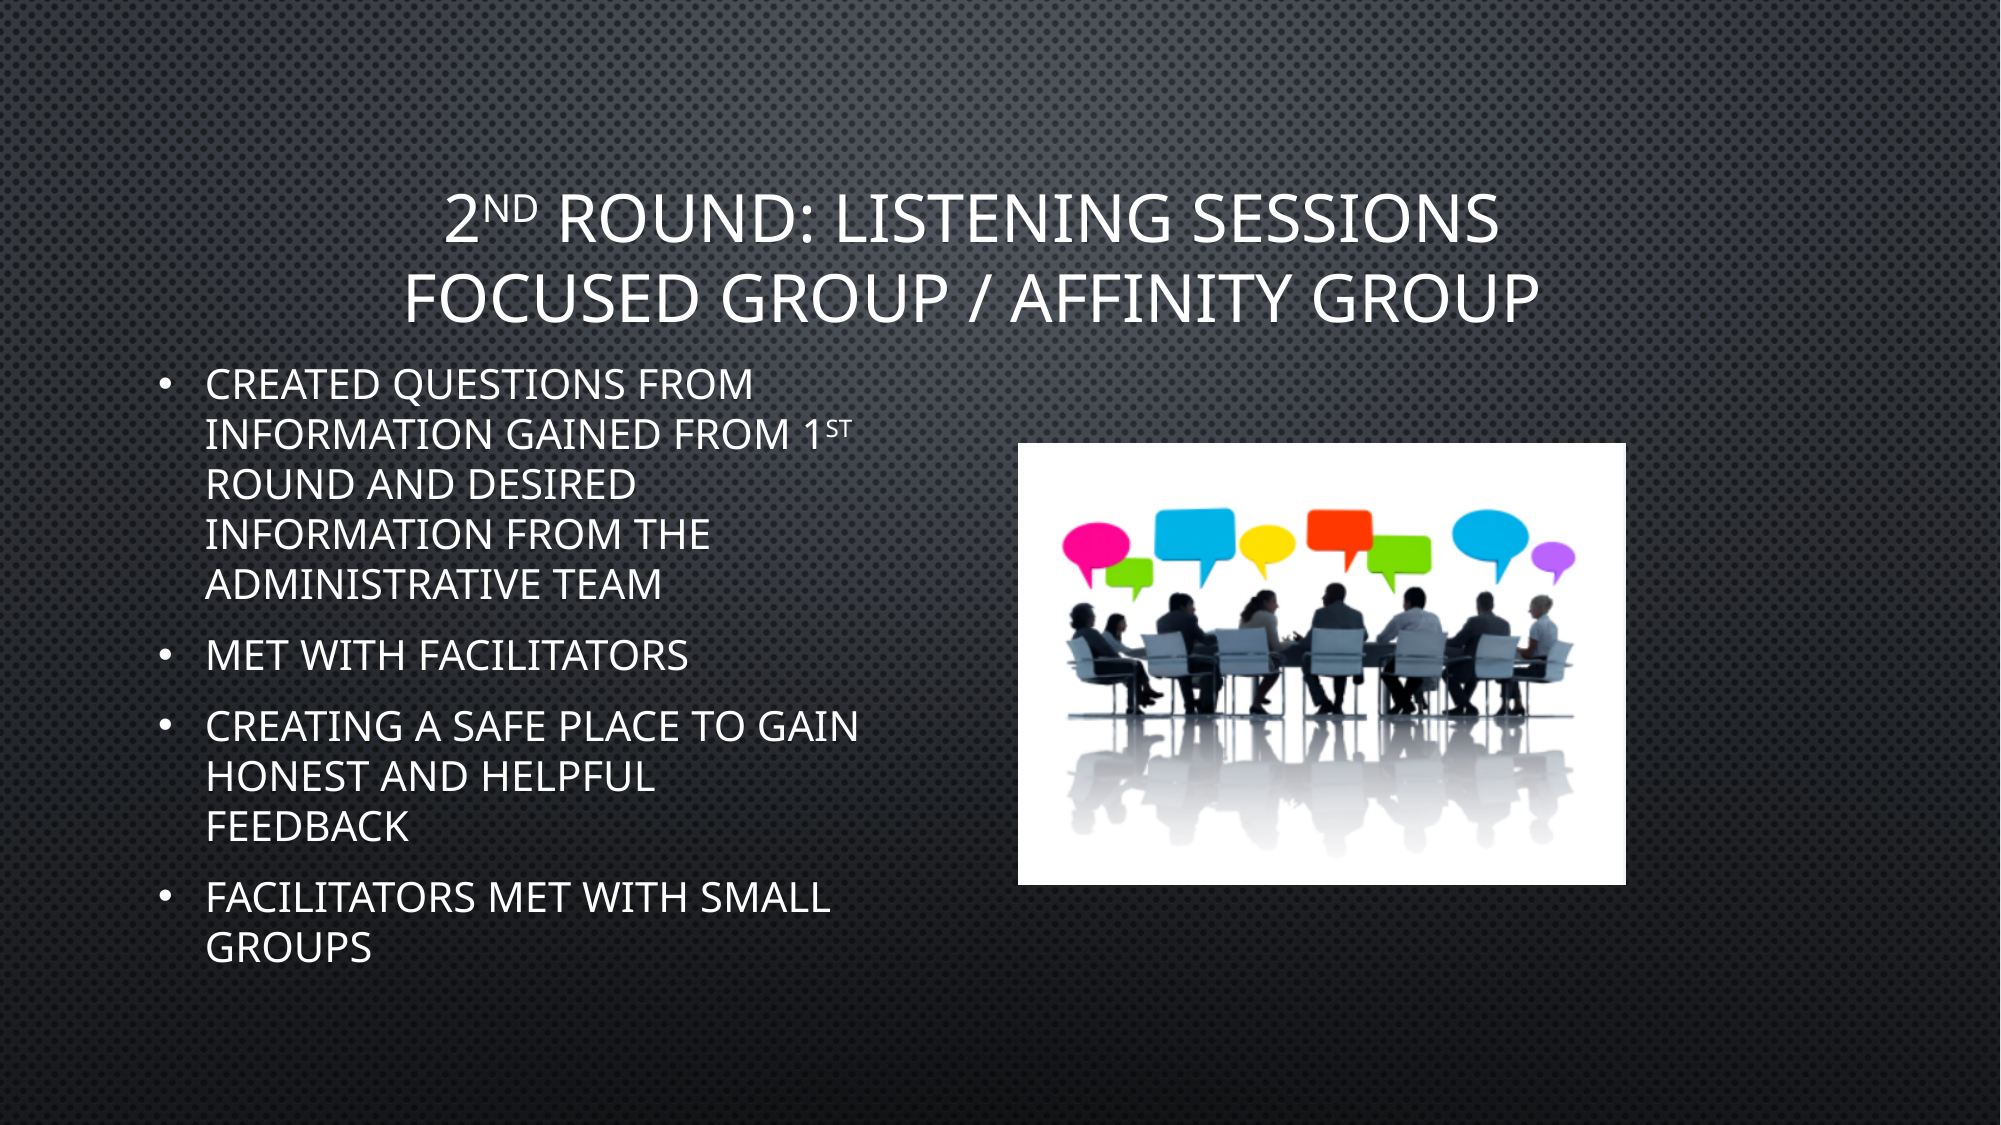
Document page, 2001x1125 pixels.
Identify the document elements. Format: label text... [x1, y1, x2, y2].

picture [1017, 443, 1626, 885]
title 2nd Round: Listening Sessions Focused Group / Affinity Group [133, 99, 1813, 413]
list Created questions from information gained from 1st round and desired information from the administrative team Met with Facilitators Creating a safe place to gain honest and helpful feedback Facilitators met with small groups [143, 378, 877, 950]
